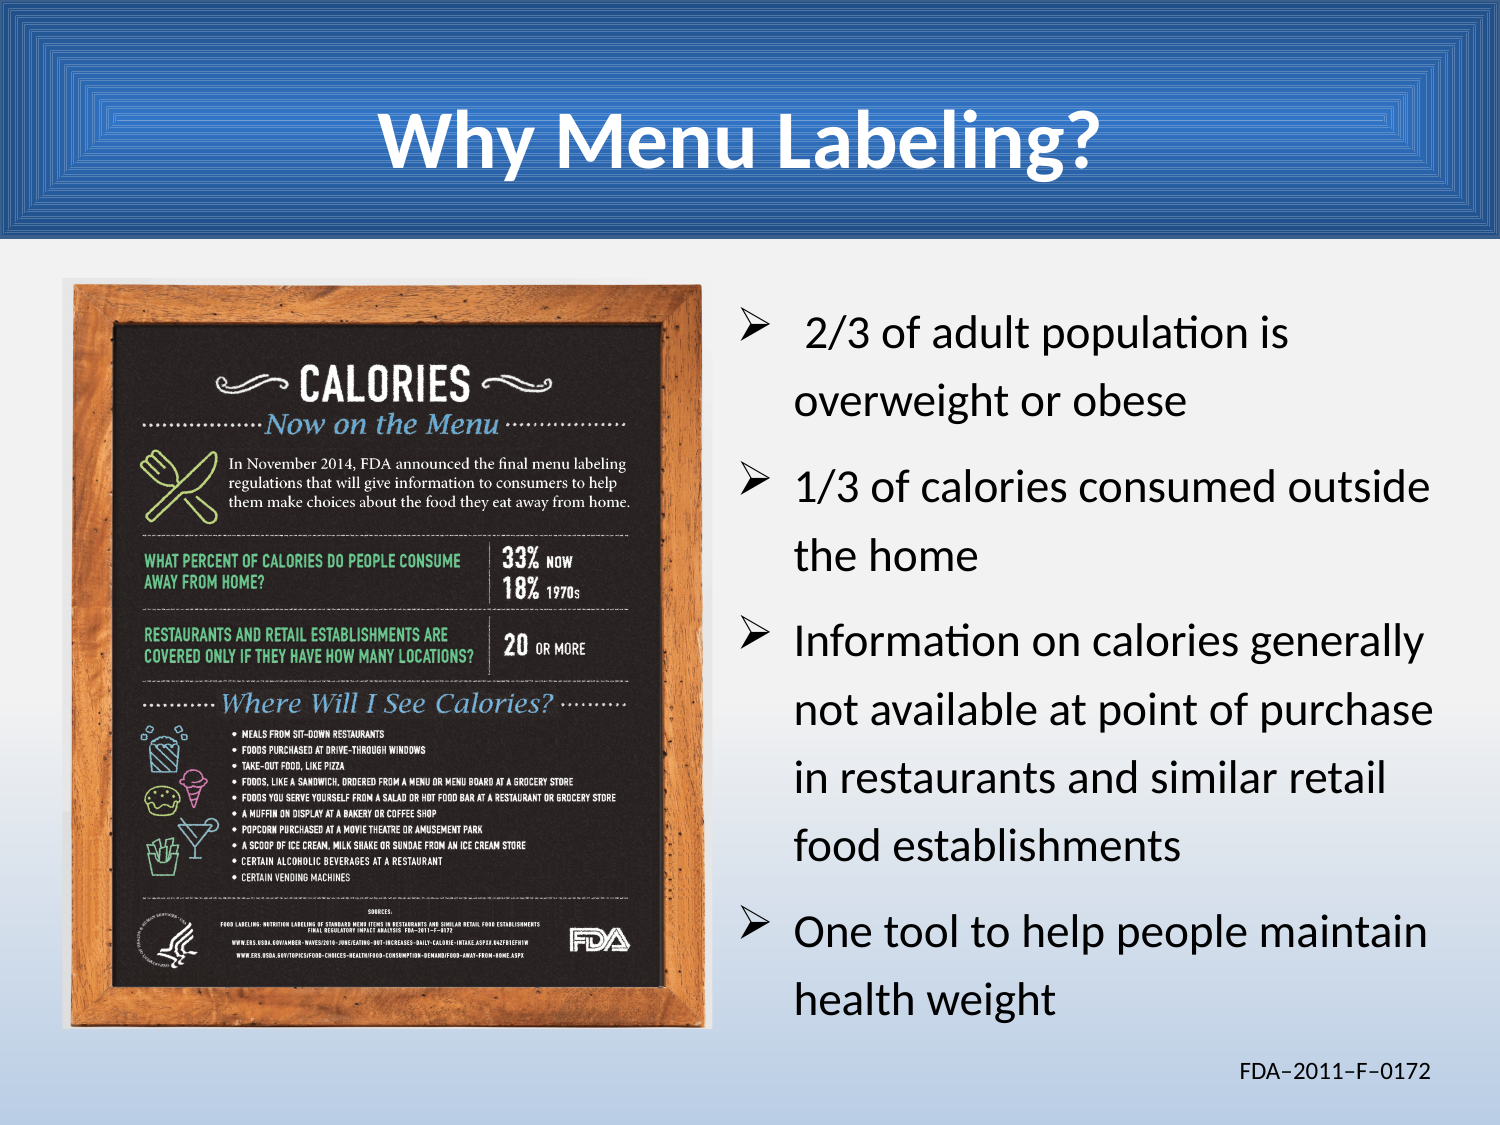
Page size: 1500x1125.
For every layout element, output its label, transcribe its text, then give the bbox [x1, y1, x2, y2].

list 2/3 of adult population is overweight or obese 1/3 of calories consumed outside the home Information on calories generally not available at point of purchase in restaurants and similar retail food establishments One tool to help people maintain health weight [721, 282, 1450, 1055]
text_box FDA–2011–F–0172 [1224, 1046, 1454, 1092]
text_box [0, 0, 1500, 239]
title Why Menu Labeling? [75, 45, 1425, 225]
picture [62, 278, 713, 1029]
